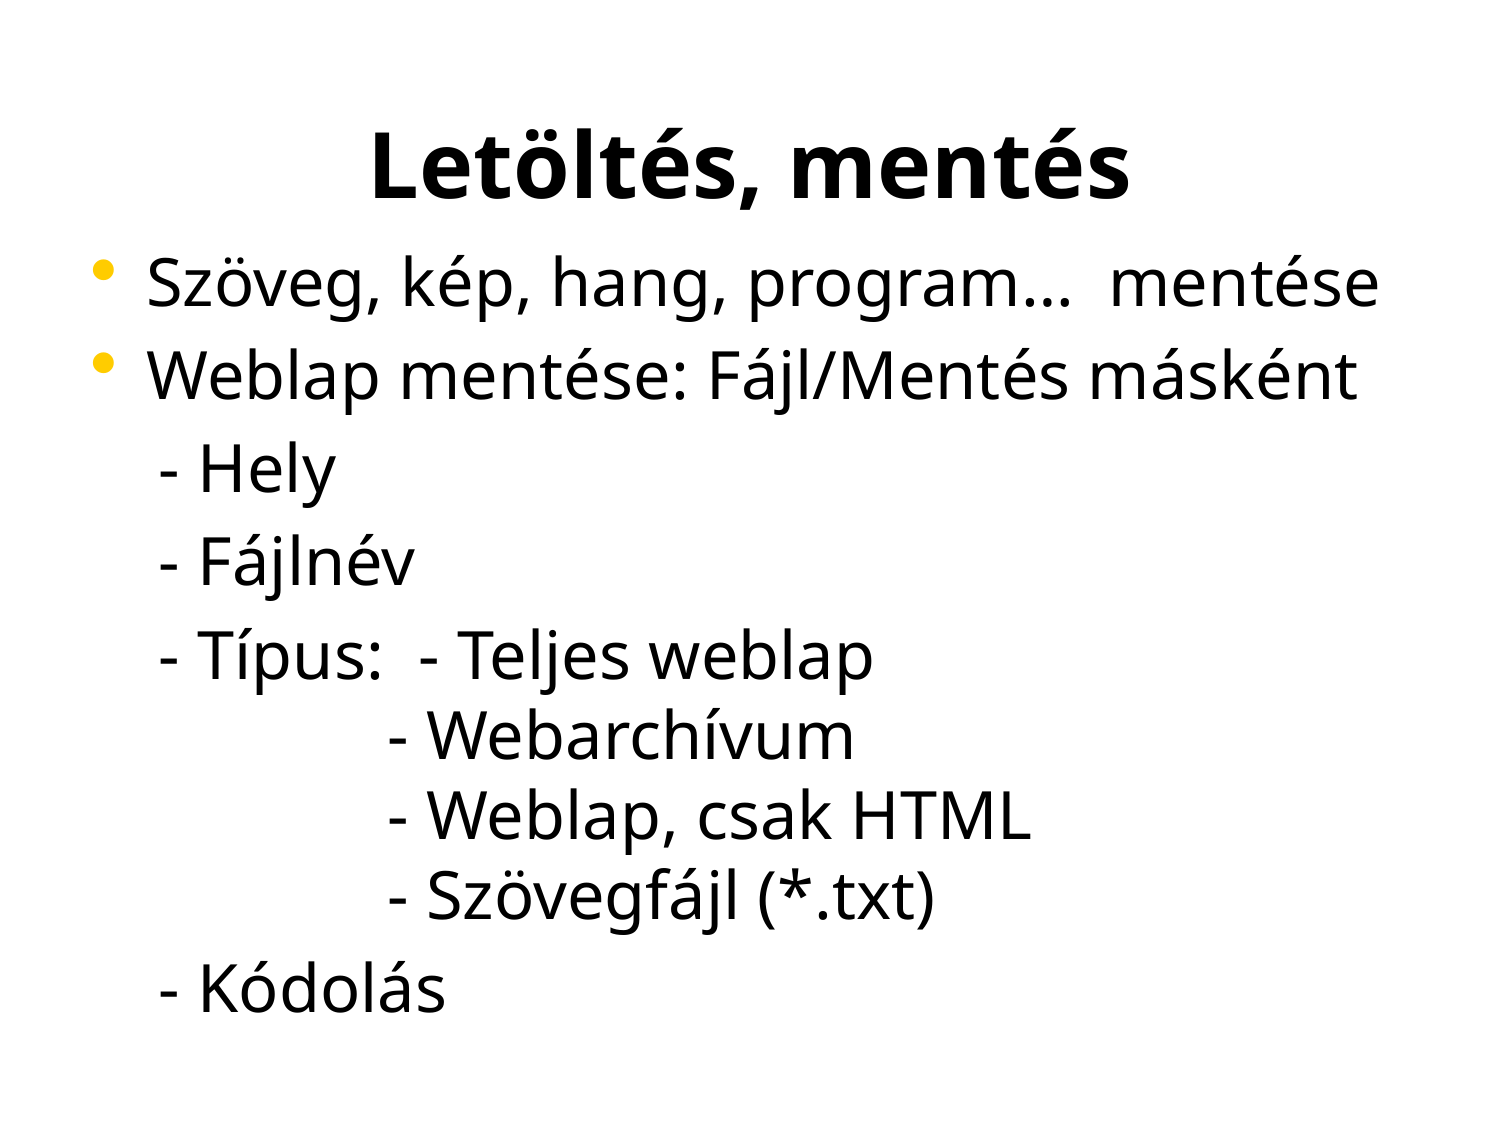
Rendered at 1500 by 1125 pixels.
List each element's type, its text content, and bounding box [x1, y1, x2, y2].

title Letöltés, mentés [74, 47, 1426, 231]
list Szöveg, kép, hang, program… mentése Weblap mentése: Fájl/Mentés másként - Hely - Fájlnév - Típus: - Teljes weblap - Webarchívum - Weblap, csak HTML - Szövegfájl (*.txt) - Kódolás [74, 231, 1426, 1083]
